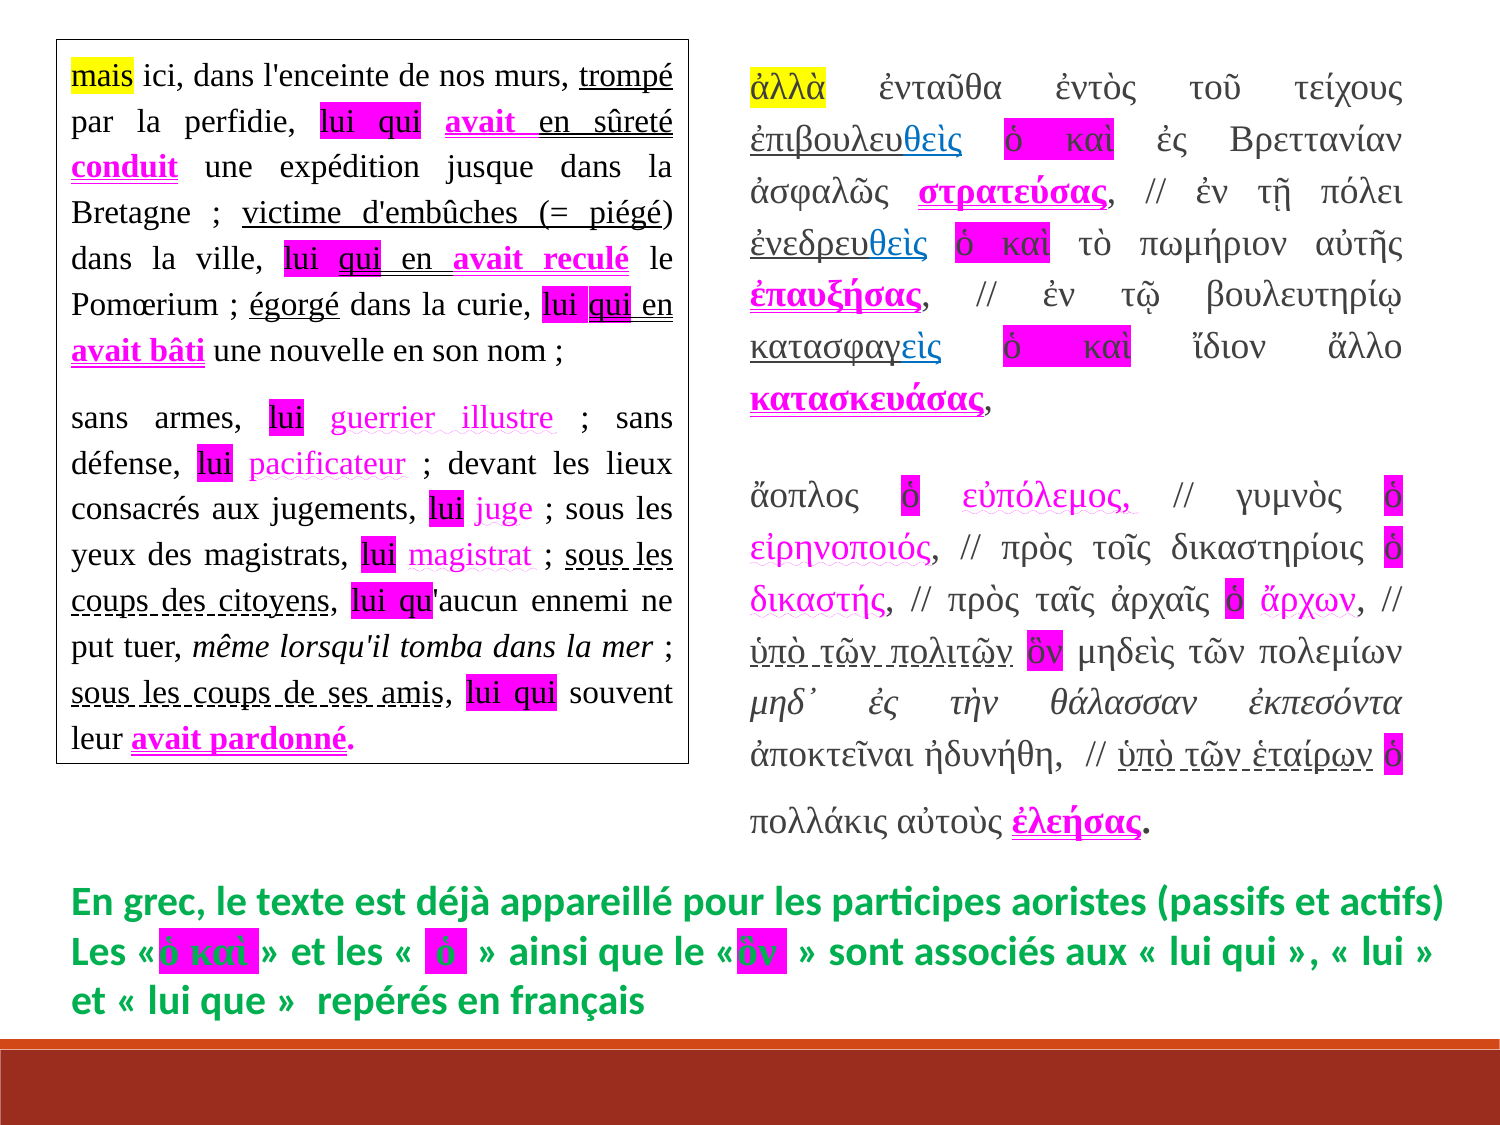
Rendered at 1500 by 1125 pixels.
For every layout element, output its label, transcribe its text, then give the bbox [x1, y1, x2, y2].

text_box En grec, le texte est déjà appareillé pour les participes aoristes (passifs et actifs) Les «ὁ καὶ » et les « ὁ » ainsi que le «ὃν » sont associés aux « lui qui », « lui » et « lui que » repérés en français [56, 865, 1484, 1031]
text_box mais ici, dans l'enceinte de nos murs, trompé par la perfidie, lui qui avait en sûreté conduit une expédition jusque dans la Bretagne ; victime d'embûches (= piégé) dans la ville, lui qui en avait reculé le Pomœrium ; égorgé dans la curie, lui qui en avait bâti une nouvelle en son nom ; sans armes, lui guerrier illustre ; sans défense, lui pacificateur ; devant les lieux consacrés aux jugements, lui juge ; sous les yeux des magistrats, lui magistrat ; sous les coups des citoyens, lui qu'aucun ennemi ne put tuer, même lorsqu'il tomba dans la mer ; sous les coups de ses amis, lui qui souvent leur avait pardonné. [56, 39, 689, 764]
text_box ἀλλὰ ἐνταῦθα ἐντὸς τοῦ τείχους ἐπιβουλευθεὶς ὁ καὶ ἐς Βρεττανίαν ἀσφαλῶς στρατεύσας, // ἐν τῇ πόλει ἐνεδρευθεὶς ὁ καὶ τὸ πωμήριον αὐτῆς ἐπαυξήσας, // ἐν τῷ βουλευτηρίῳ κατασφαγεὶς ὁ καὶ ἴδιον ἄλλο κατασκευάσας, ἄοπλος ὁ εὐπόλεμος, // γυμνὸς ὁ εἰρηνοποιός, // πρὸς τοῖς δικαστηρίοις ὁ δικαστής, // πρὸς ταῖς ἀρχαῖς ὁ ἄρχων, // ὑπὸ τῶν πολιτῶν ὃν μηδεὶς τῶν πολεμίων μηδ᾽ ἐς τὴν θάλασσαν ἐκπεσόντα ἀποκτεῖναι ἠδυνήθη, // ὑπὸ τῶν ἑταίρων ὁ πολλάκις αὐτοὺς ἐλεήσας. [720, 48, 1418, 866]
